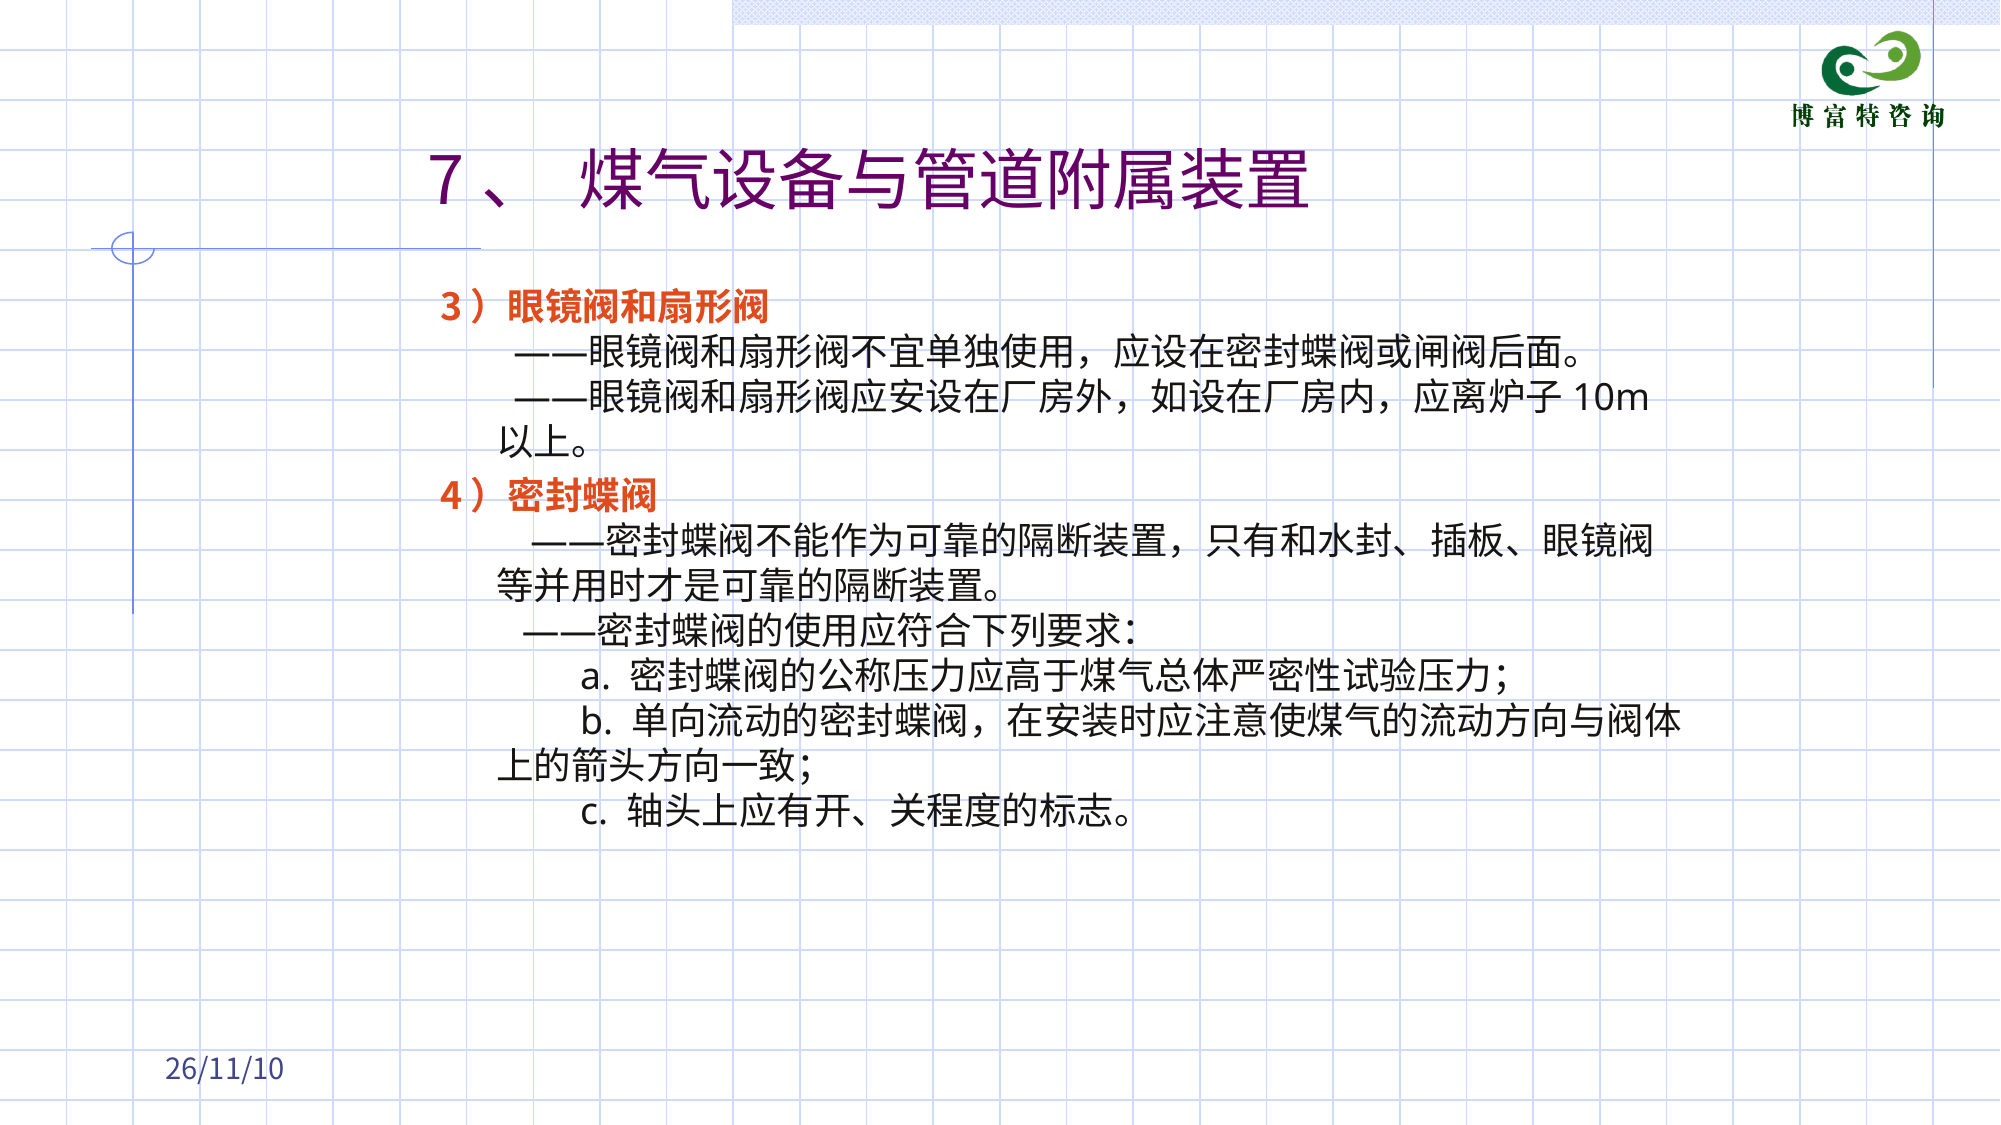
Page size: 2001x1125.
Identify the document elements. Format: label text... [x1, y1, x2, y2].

picture [1772, 30, 1969, 131]
title 7、 煤气设备与管道附属装置 [412, 75, 1475, 225]
text_box 3）眼镜阀和扇形阀 ——眼镜阀和扇形阀不宜单独使用，应设在密封蝶阀或闸阀后面。 ——眼镜阀和扇形阀应安设在厂房外，如设在厂房内，应离炉子10m以上。 4）密封蝶阀 ——密封蝶阀不能作为可靠的隔断装置，只有和水封、插板、眼镜阀等并用时才是可靠的隔断装置。 ——密封蝶阀的使用应符合下列要求： a. 密封蝶阀的公称压力应高于煤气总体严密性试验压力； b. 单向流动的密封蝶阀，在安装时应注意使煤气的流动方向与阀体上的箭头方向一致； c. 轴头上应有开、关程度的标志。 [424, 274, 1700, 1025]
text_box 26/11/10 [149, 1024, 567, 1100]
picture [733, 0, 1932, 25]
picture [1935, 0, 2000, 25]
